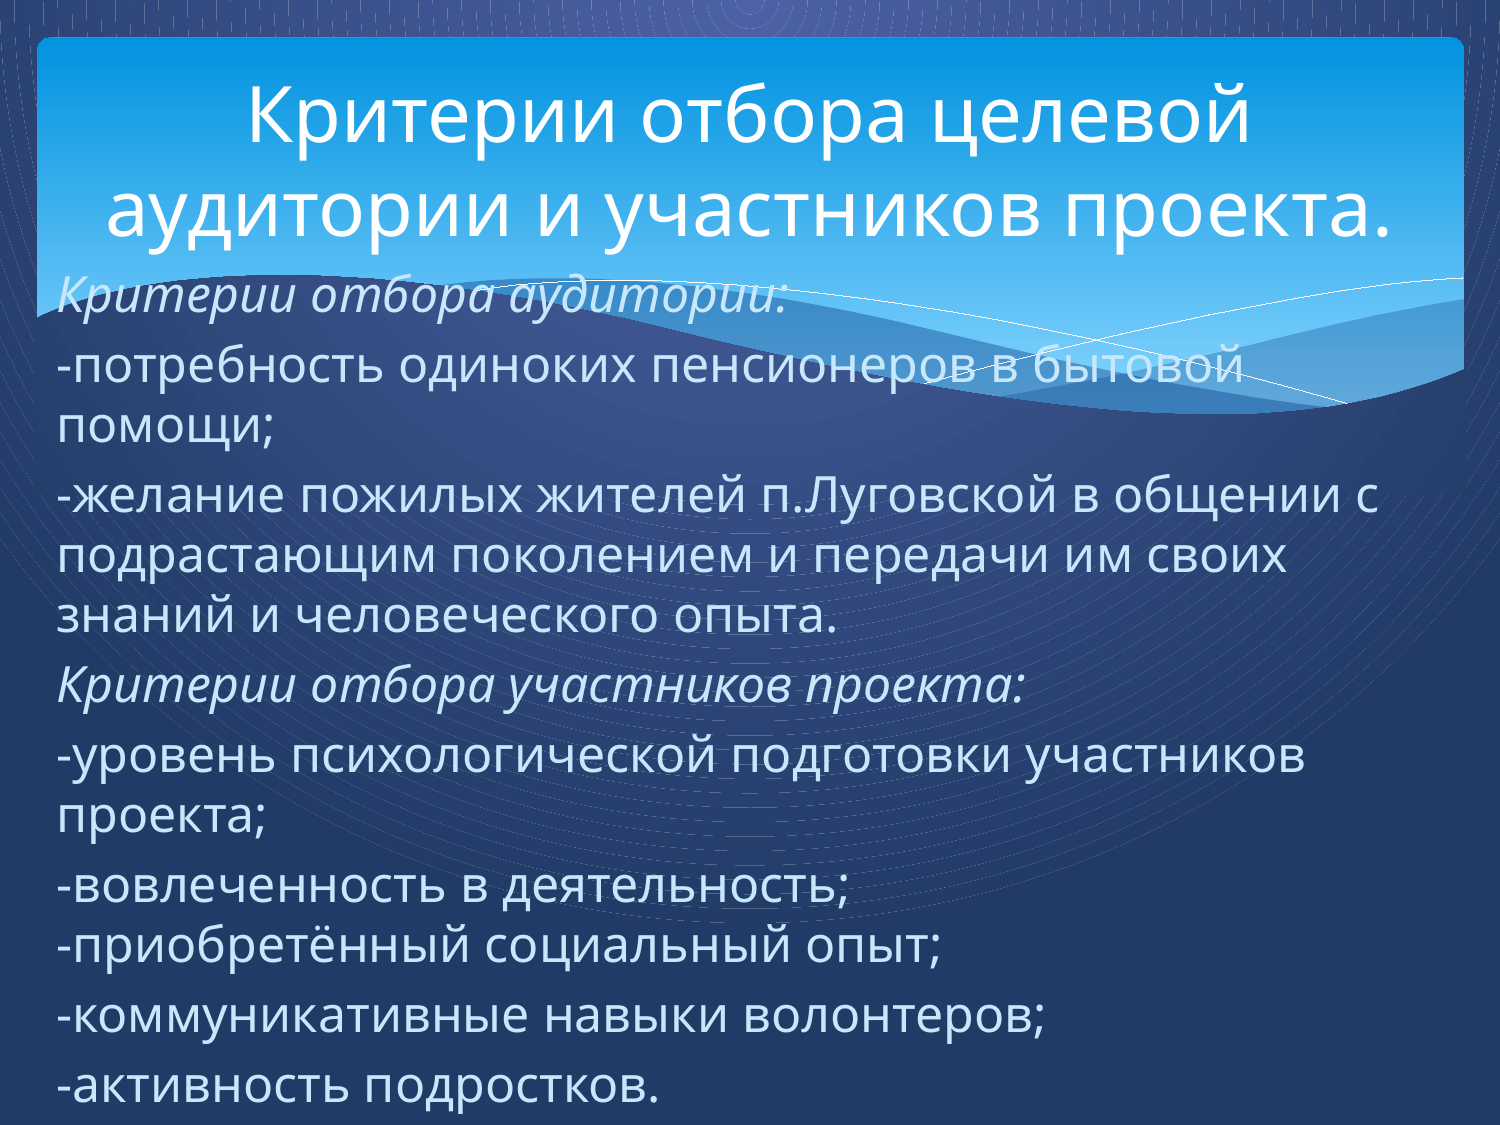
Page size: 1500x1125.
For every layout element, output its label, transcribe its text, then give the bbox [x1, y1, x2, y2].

title Критерии отбора целевой аудитории и участников проекта. [75, 55, 1425, 261]
list Критерии отбора аудитории: -потребность одиноких пенсионеров в бытовой помощи; -желание пожилых жителей п.Луговской в общении с подрастающим поколением и передачи им своих знаний и человеческого опыта. Критерии отбора участников проекта: -уровень психологической подготовки участников проекта; -вовлеченность в деятельность; -приобретённый социальный опыт; -коммуникативные навыки волонтеров; -активность подростков. - [41, 255, 1471, 1125]
